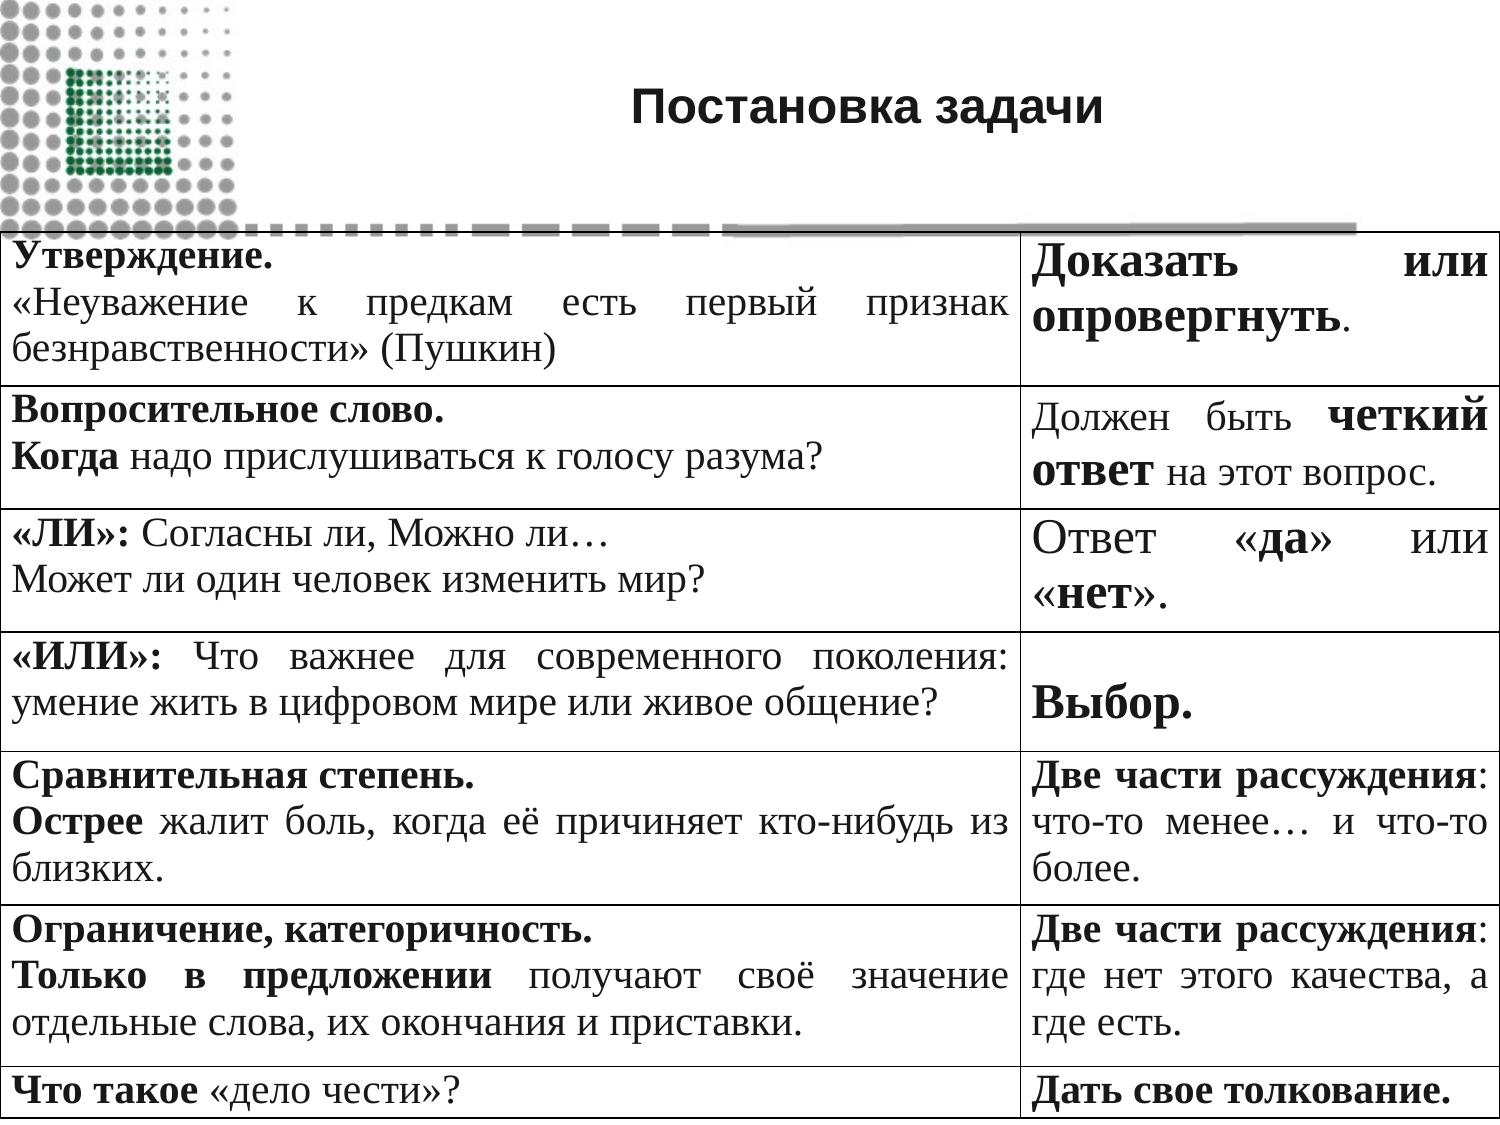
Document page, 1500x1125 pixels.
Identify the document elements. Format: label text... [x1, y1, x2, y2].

picture [0, 1119, 1500, 1125]
table_cell Вопросительное слово. Когда надо прислушиваться к голосу разума? [1, 387, 1020, 508]
picture [0, 0, 1500, 231]
table_cell Ограничение, категоричность. Только в предложении получают своё значение отдельные слова, их окончания и приставки. [1, 906, 1020, 1066]
title Постановка задачи [279, 0, 1456, 217]
table_cell Дать свое толкование. [1021, 1067, 1499, 1117]
table_header Утверждение. «Неуважение к предкам есть первый признак безнравственности» (Пушкин) [1, 233, 1020, 385]
table_cell Две части рассуждения: что-то менее… и что-то более. [1021, 752, 1499, 904]
table_cell Две части рассуждения: где нет этого качества, а где есть. [1021, 906, 1499, 1066]
table_cell Сравнительная степень. Острее жалит боль, когда её причиняет кто-нибудь из близких. [1, 752, 1020, 904]
table_cell Что такое «дело чести»? [1, 1067, 1020, 1117]
table_cell Ответ «да» или «нет». [1021, 510, 1499, 631]
table_cell «ЛИ»: Согласны ли, Можно ли… Может ли один человек изменить мир? [1, 510, 1020, 631]
table_cell «ИЛИ»: Что важнее для современного поколения: умение жить в цифровом мире или живое общение? [1, 633, 1020, 751]
table_header Доказать или опровергнуть. [1021, 233, 1499, 385]
table_cell Выбор. [1021, 633, 1499, 751]
table_cell Должен быть четкий ответ на этот вопрос. [1021, 387, 1499, 508]
